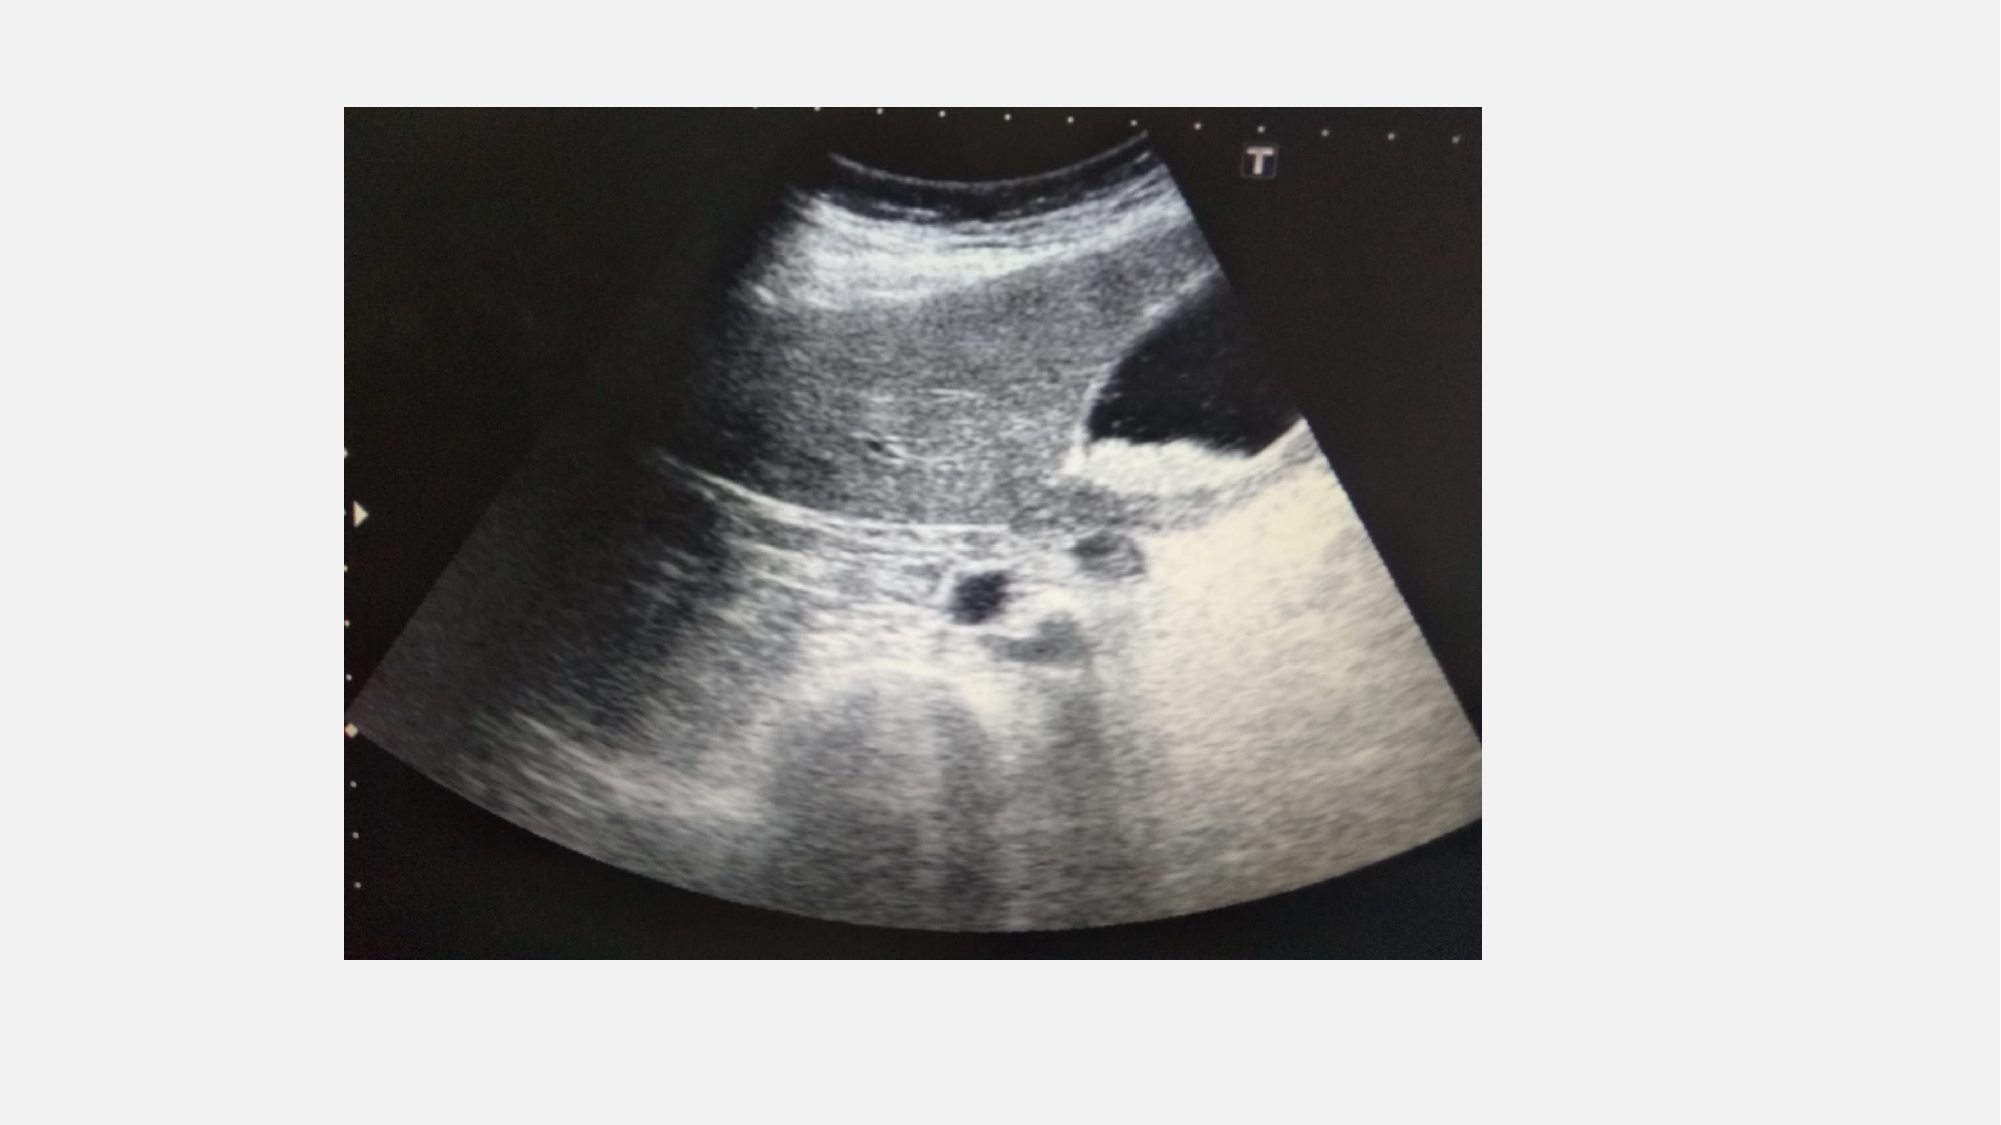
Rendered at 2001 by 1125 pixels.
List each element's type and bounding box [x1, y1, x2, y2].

list [344, 107, 1482, 960]
